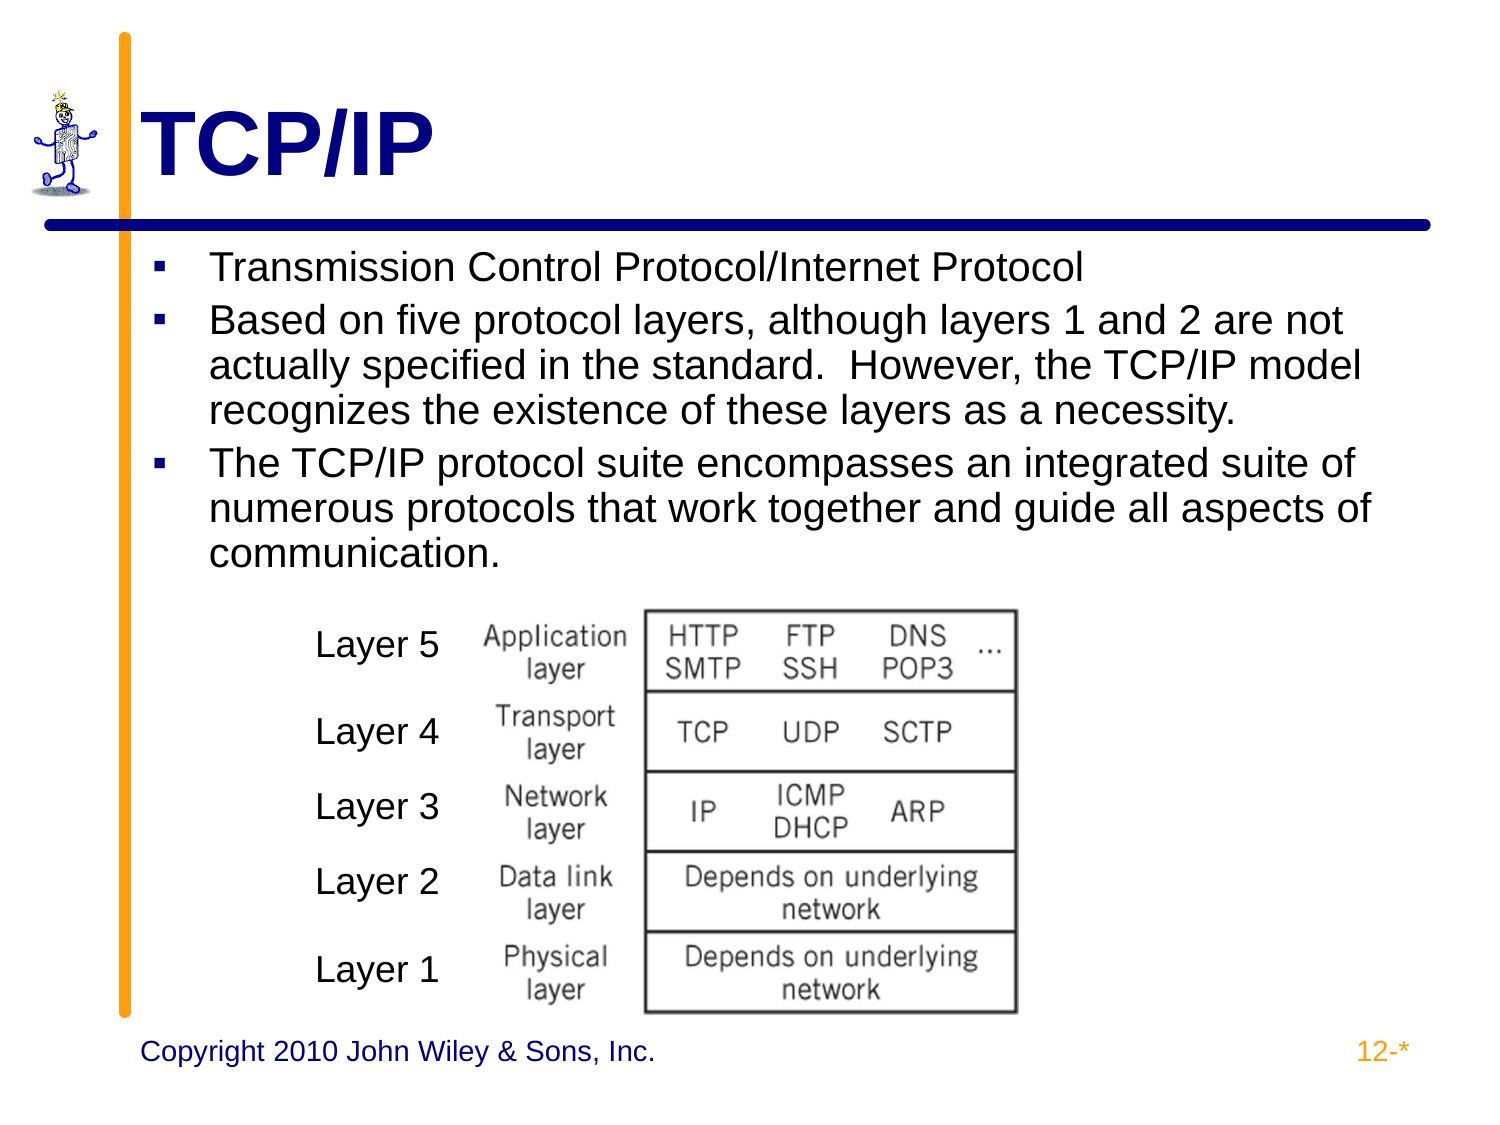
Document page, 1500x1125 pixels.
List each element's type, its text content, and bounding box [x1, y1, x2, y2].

picture [474, 599, 1029, 1026]
text_box Layer 2 [299, 849, 463, 911]
text_box Layer 3 [299, 774, 463, 836]
list Transmission Control Protocol/Internet Protocol Based on five protocol layers, although layers 1 and 2 are not actually specified in the standard. However, the TCP/IP model recognizes the existence of these layers as a necessity. The TCP/IP protocol suite encompasses an integrated suite of numerous protocols that work together and guide all aspects of communication. [137, 237, 1438, 575]
text_box 12-* [1074, 1024, 1425, 1103]
title TCP/IP [125, 45, 1425, 233]
text_box Layer 5 [299, 612, 463, 674]
text_box Layer 1 [299, 937, 463, 999]
text_box Layer 4 [299, 699, 463, 761]
text_box Copyright 2010 John Wiley & Sons, Inc. [125, 1025, 675, 1104]
picture [24, 87, 105, 204]
